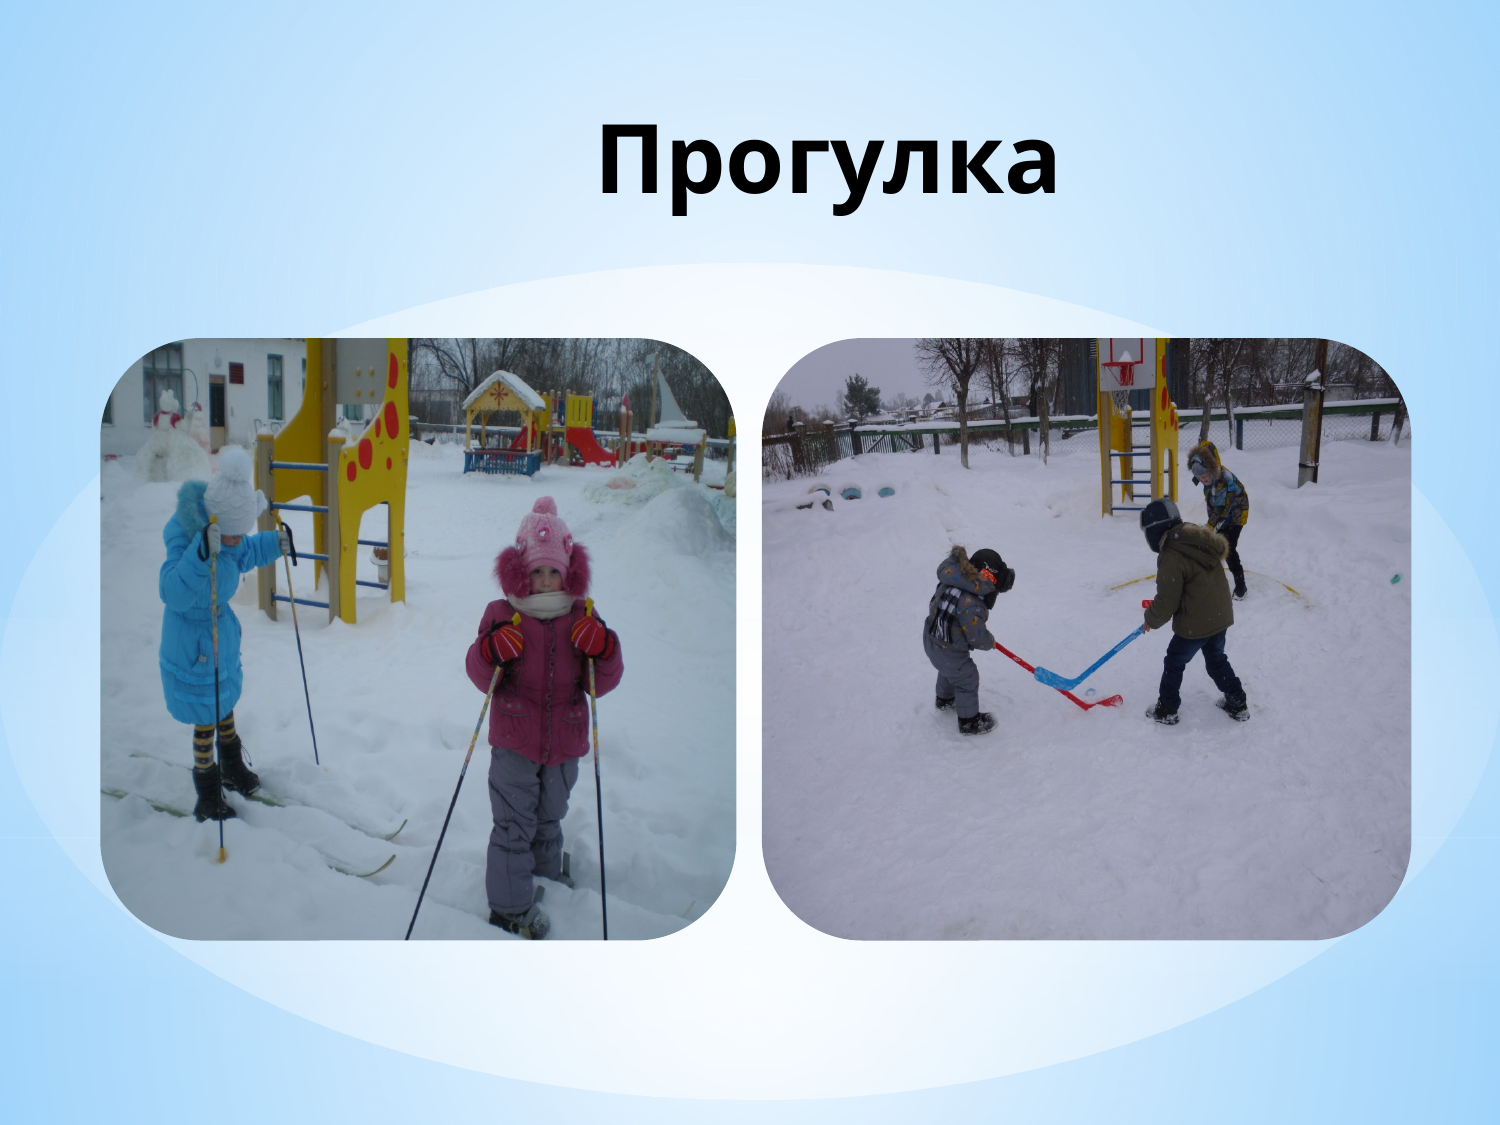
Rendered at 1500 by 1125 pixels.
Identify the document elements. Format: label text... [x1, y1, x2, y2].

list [761, 337, 1412, 941]
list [100, 337, 737, 941]
title Прогулка [294, 90, 1363, 149]
